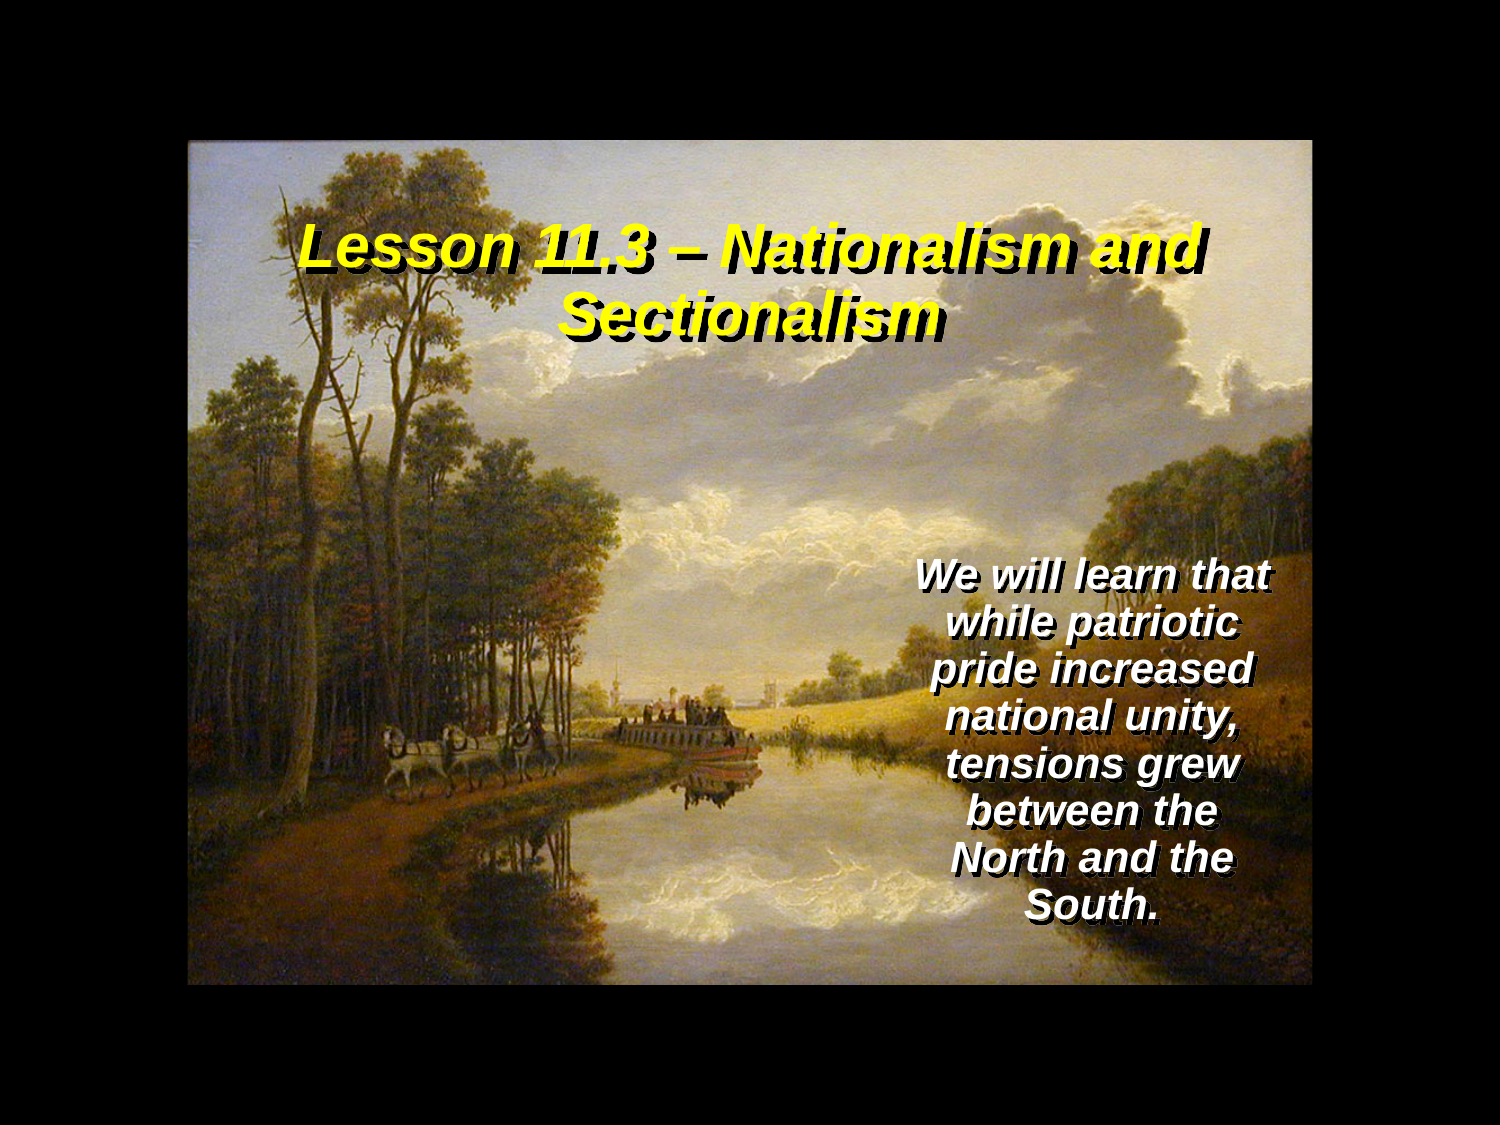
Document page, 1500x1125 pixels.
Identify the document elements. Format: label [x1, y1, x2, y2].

picture [187, 140, 1313, 985]
